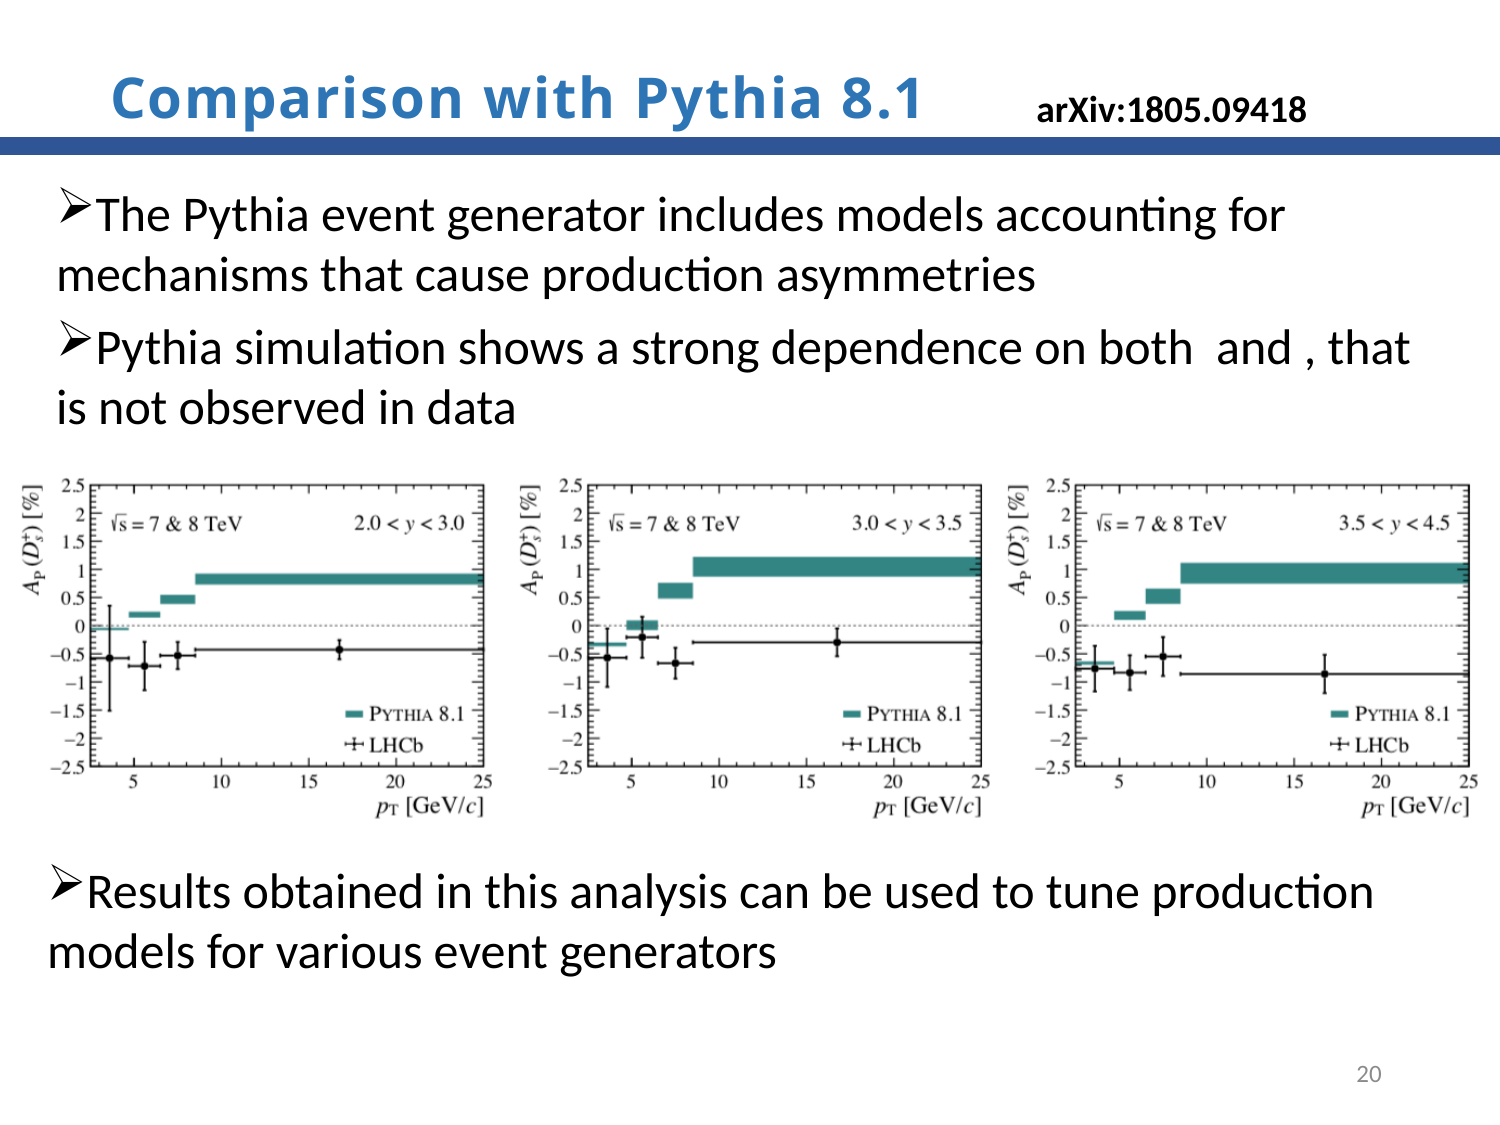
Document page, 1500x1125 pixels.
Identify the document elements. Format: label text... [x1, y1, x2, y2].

text_box Comparison with Pythia 8.1 [95, 54, 942, 137]
text_box arXiv:1805.09418 [1021, 78, 1377, 138]
picture [5, 463, 1495, 835]
slide_number 20 [1059, 1042, 1397, 1103]
text_box Results obtained in this analysis can be used to tune production models for various event generators [32, 851, 1483, 987]
text_box [0, 136, 1500, 156]
